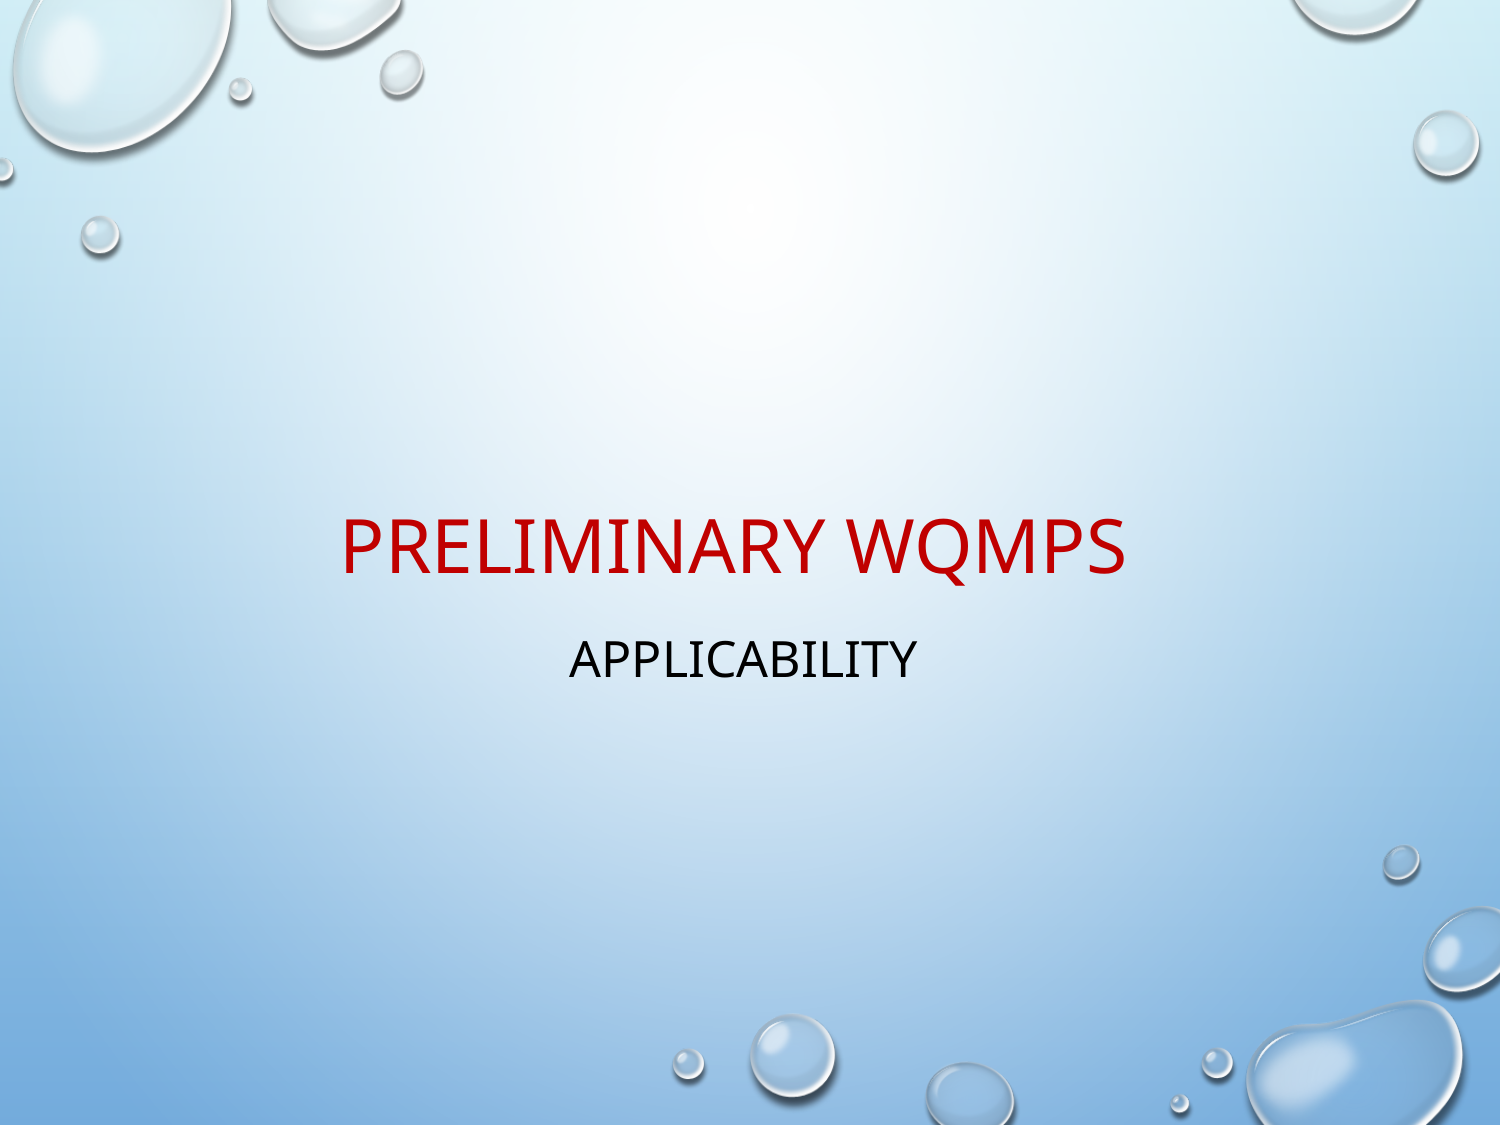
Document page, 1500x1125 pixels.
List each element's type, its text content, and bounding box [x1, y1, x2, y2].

picture [0, 0, 1500, 1125]
text_box Applicability [106, 575, 1382, 749]
title Preliminary WQMPs [106, 462, 1382, 575]
